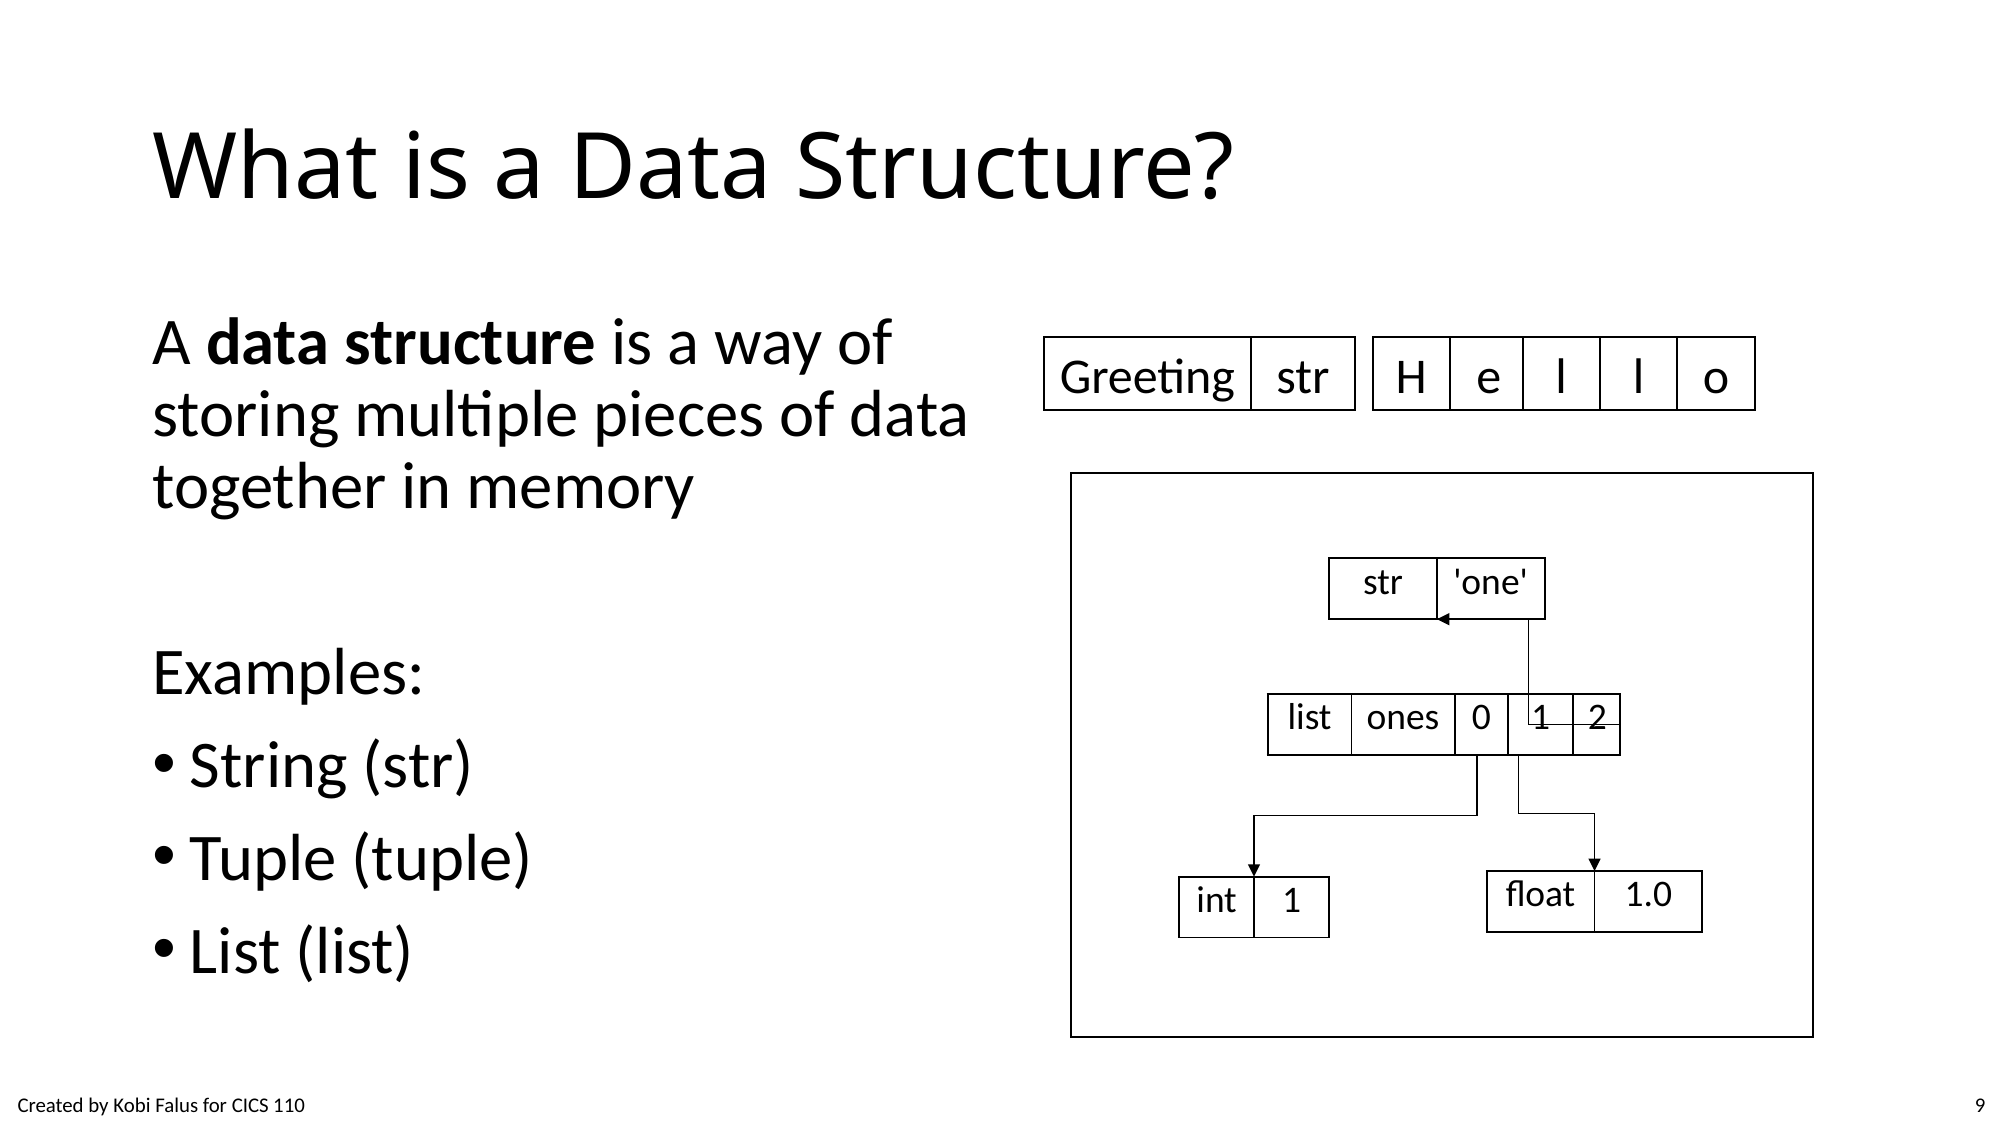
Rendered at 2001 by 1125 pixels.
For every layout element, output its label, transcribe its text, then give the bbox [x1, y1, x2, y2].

title What is a Data Structure? [137, 59, 1863, 278]
table_header ones [1352, 695, 1454, 754]
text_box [1436, 619, 1621, 725]
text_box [1499, 775, 1615, 852]
table_header 1 [1509, 725, 1572, 754]
text_box H [1372, 336, 1449, 411]
text_box str [1250, 336, 1356, 411]
text_box [1070, 472, 1814, 1038]
table_header 'one' [1438, 559, 1544, 618]
list A data structure is a way of storing multiple pieces of data together in memory Examples: String (str) Tuple (tuple) List (list) [137, 299, 1044, 1014]
table_header str [1330, 559, 1436, 618]
text_box o [1676, 336, 1756, 411]
table_header 1.0 [1595, 872, 1701, 931]
table_header 1 [1255, 878, 1328, 937]
table_header 0 [1456, 725, 1507, 754]
text_box l [1522, 336, 1601, 411]
text_box e [1449, 336, 1522, 411]
text_box Greeting [1043, 336, 1250, 411]
table_header 2 [1574, 725, 1619, 754]
table_header int [1180, 878, 1253, 937]
table_header list [1269, 695, 1351, 754]
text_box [1304, 704, 1427, 928]
text_box l [1601, 336, 1676, 411]
table_header float [1488, 872, 1594, 931]
